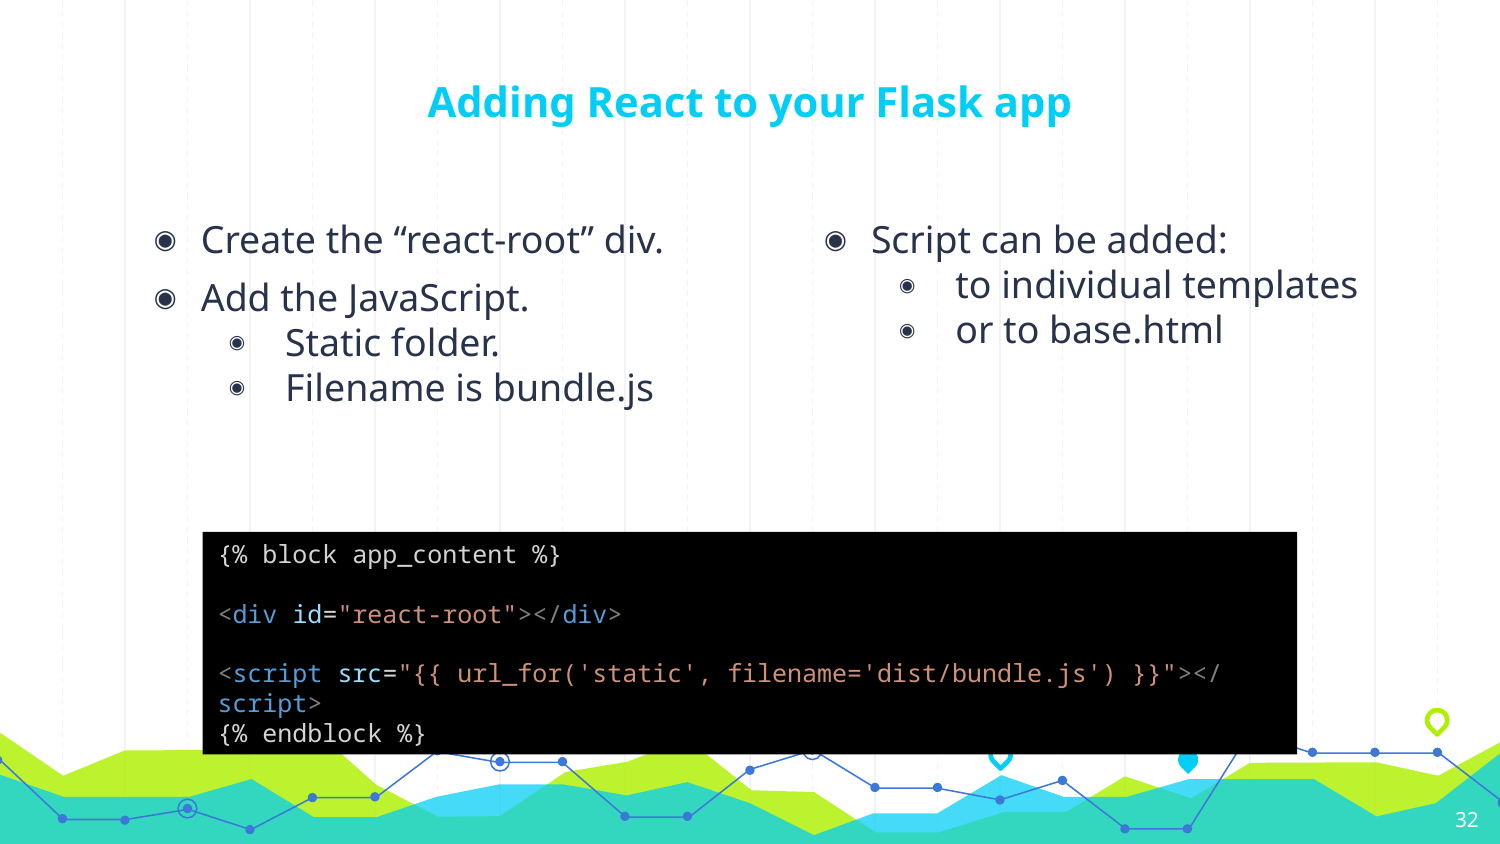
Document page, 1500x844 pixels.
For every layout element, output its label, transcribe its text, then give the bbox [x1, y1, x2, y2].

list Create the “react-root” div. Add the JavaScript. Static folder. Filename is bundle.js [120, 201, 734, 464]
slide_number 32 [1403, 791, 1494, 844]
list Script can be added: to individual templates or to base.html [790, 201, 1404, 464]
title Adding React to your Flask app [120, 42, 1380, 160]
text_box {% block app_content %} <div id="react-root"></div> <script src="{{ url_for('static', filename='dist/bundle.js') }}"></script> {% endblock %} [202, 531, 1298, 755]
